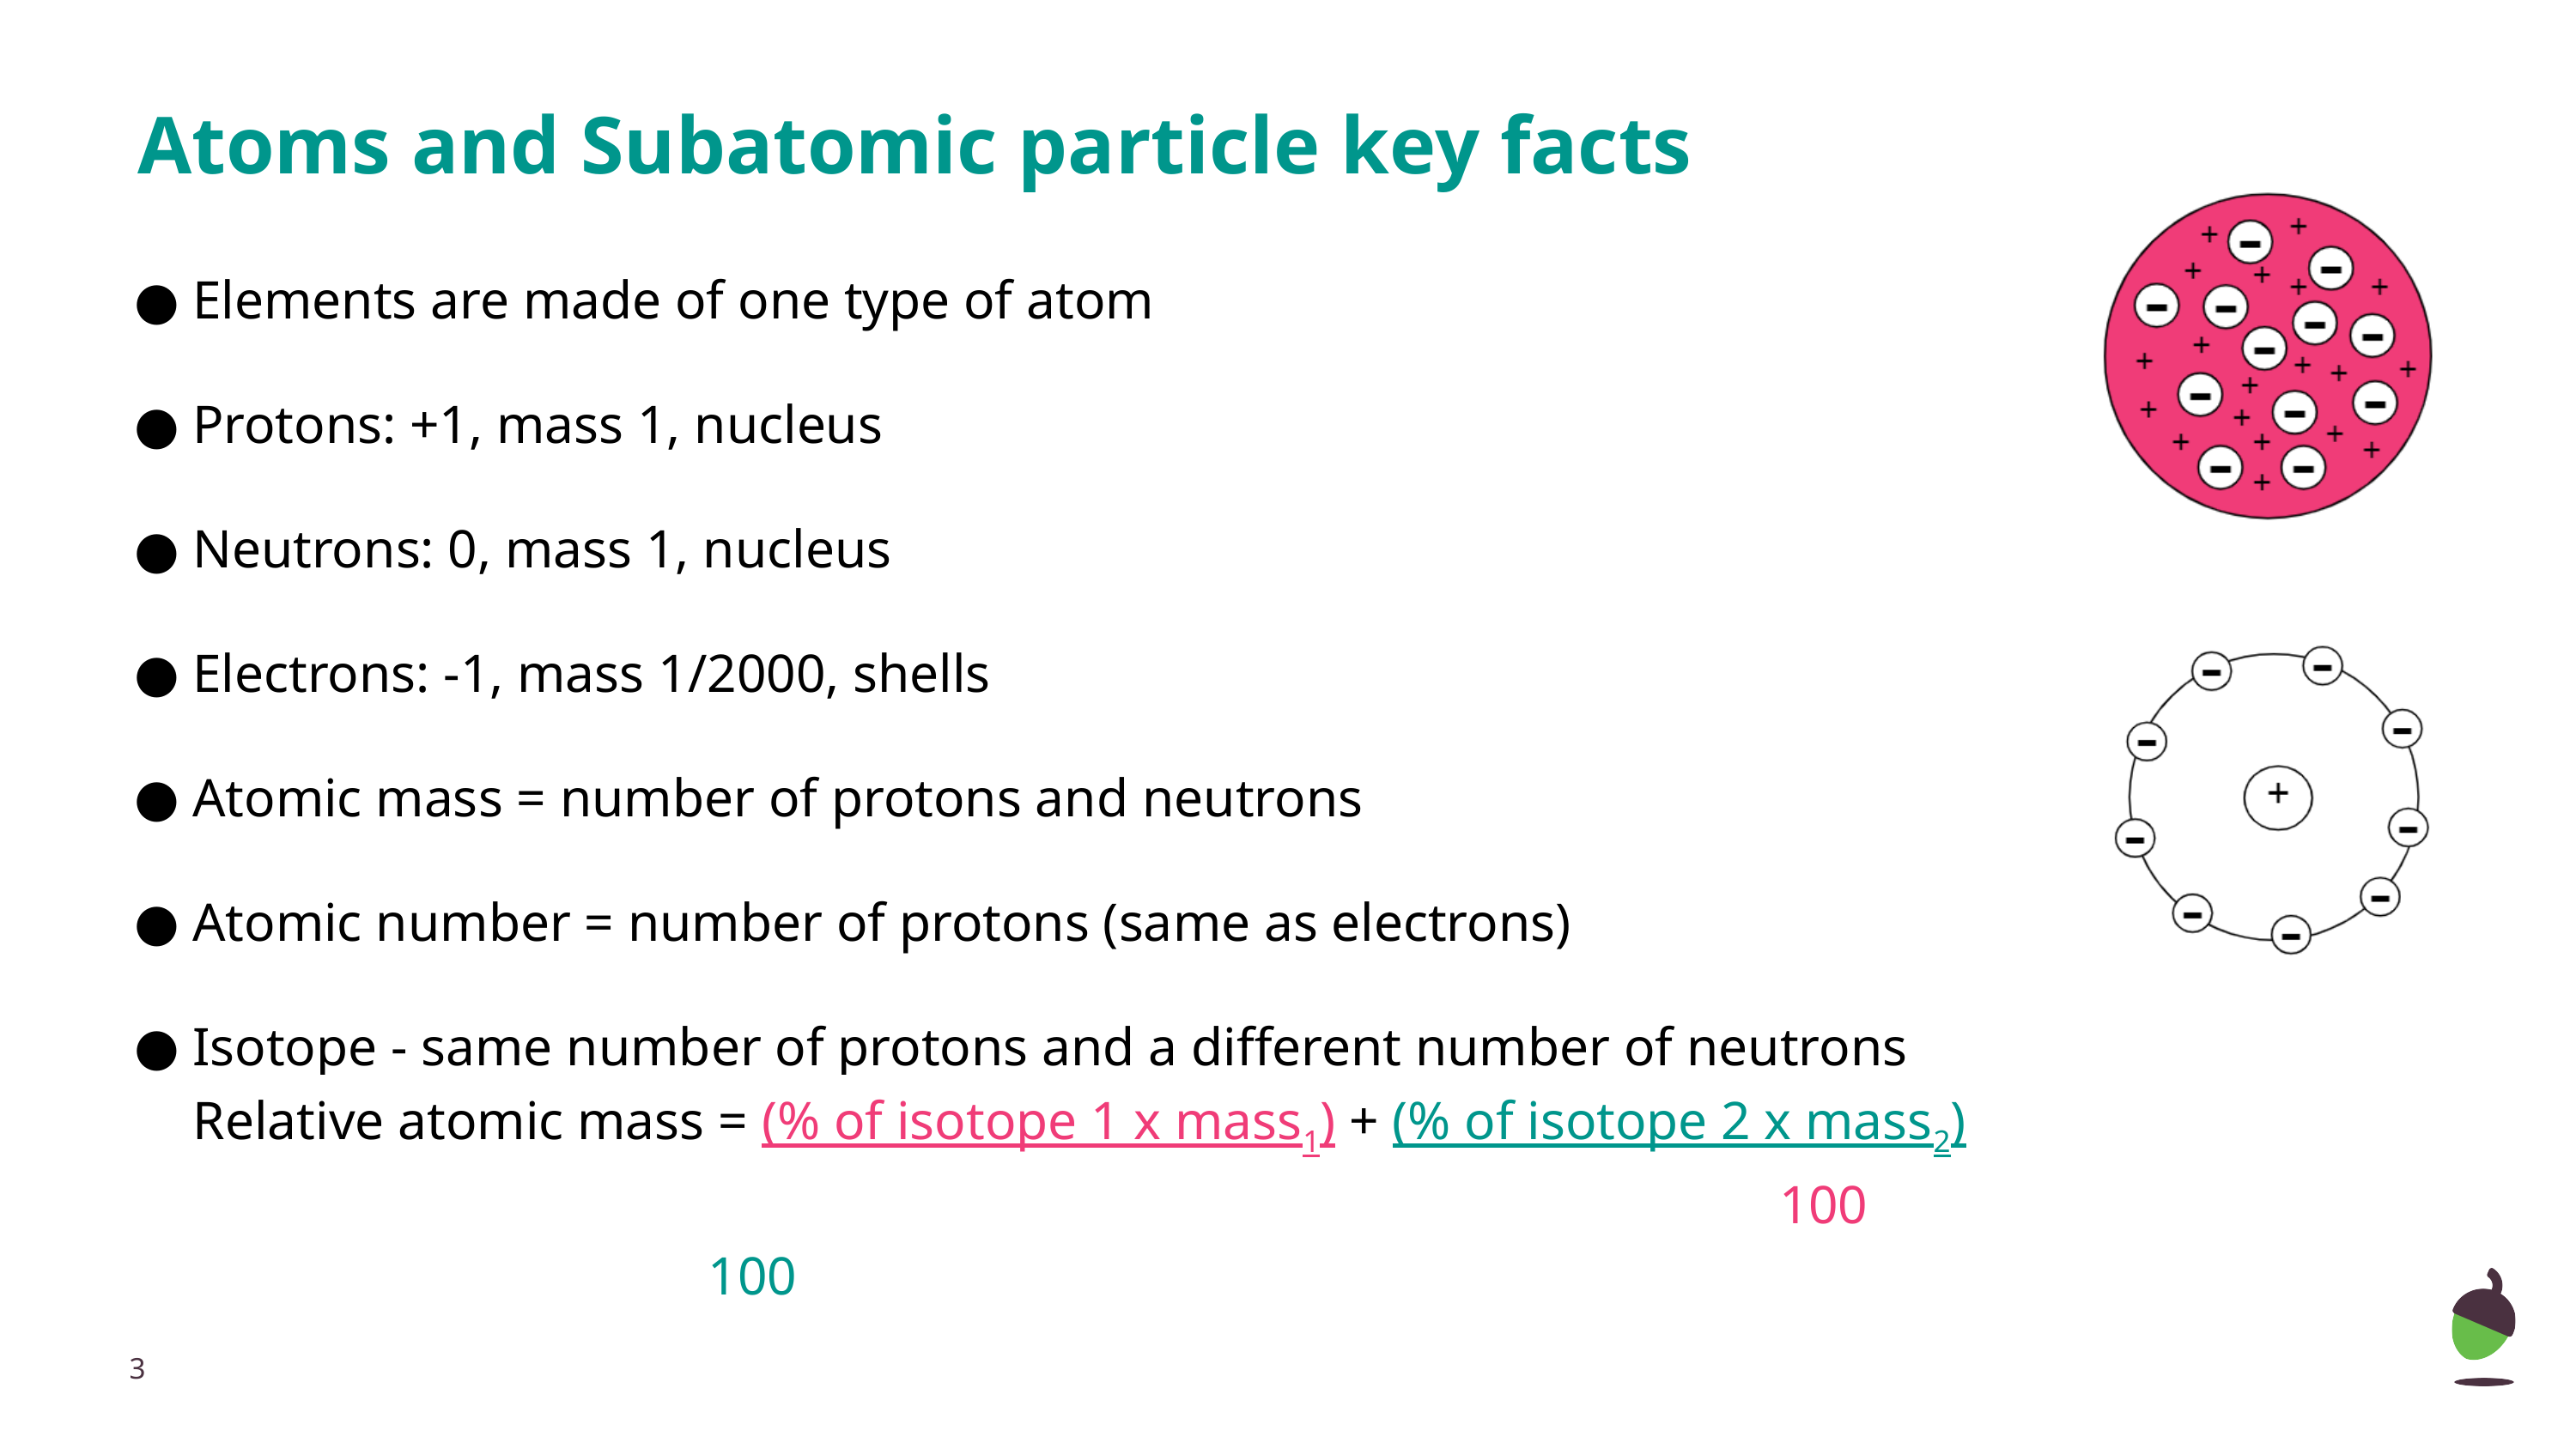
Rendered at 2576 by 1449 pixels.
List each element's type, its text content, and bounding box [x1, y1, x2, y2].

title Atoms and Subatomic particle key facts [137, 81, 2309, 191]
text_box Relative atomic mass = (% of isotope 1 x mass1) + (% of isotope 2 x mass2) 100 100 [179, 1075, 2541, 1264]
picture [2096, 644, 2447, 962]
picture [2096, 191, 2447, 539]
slide_number ‹#› [129, 1349, 332, 1401]
picture [2451, 1268, 2516, 1386]
text_box Elements are made of one type of atom Protons: +1, mass 1, nucleus Neutrons: 0, mass 1, nucleus Electrons: -1, mass 1/2000, shells Atomic mass = number of protons and neutrons Atomic number = number of protons (same as electrons) Isotope - same number of protons and a different number of neutrons [115, 191, 2329, 1167]
